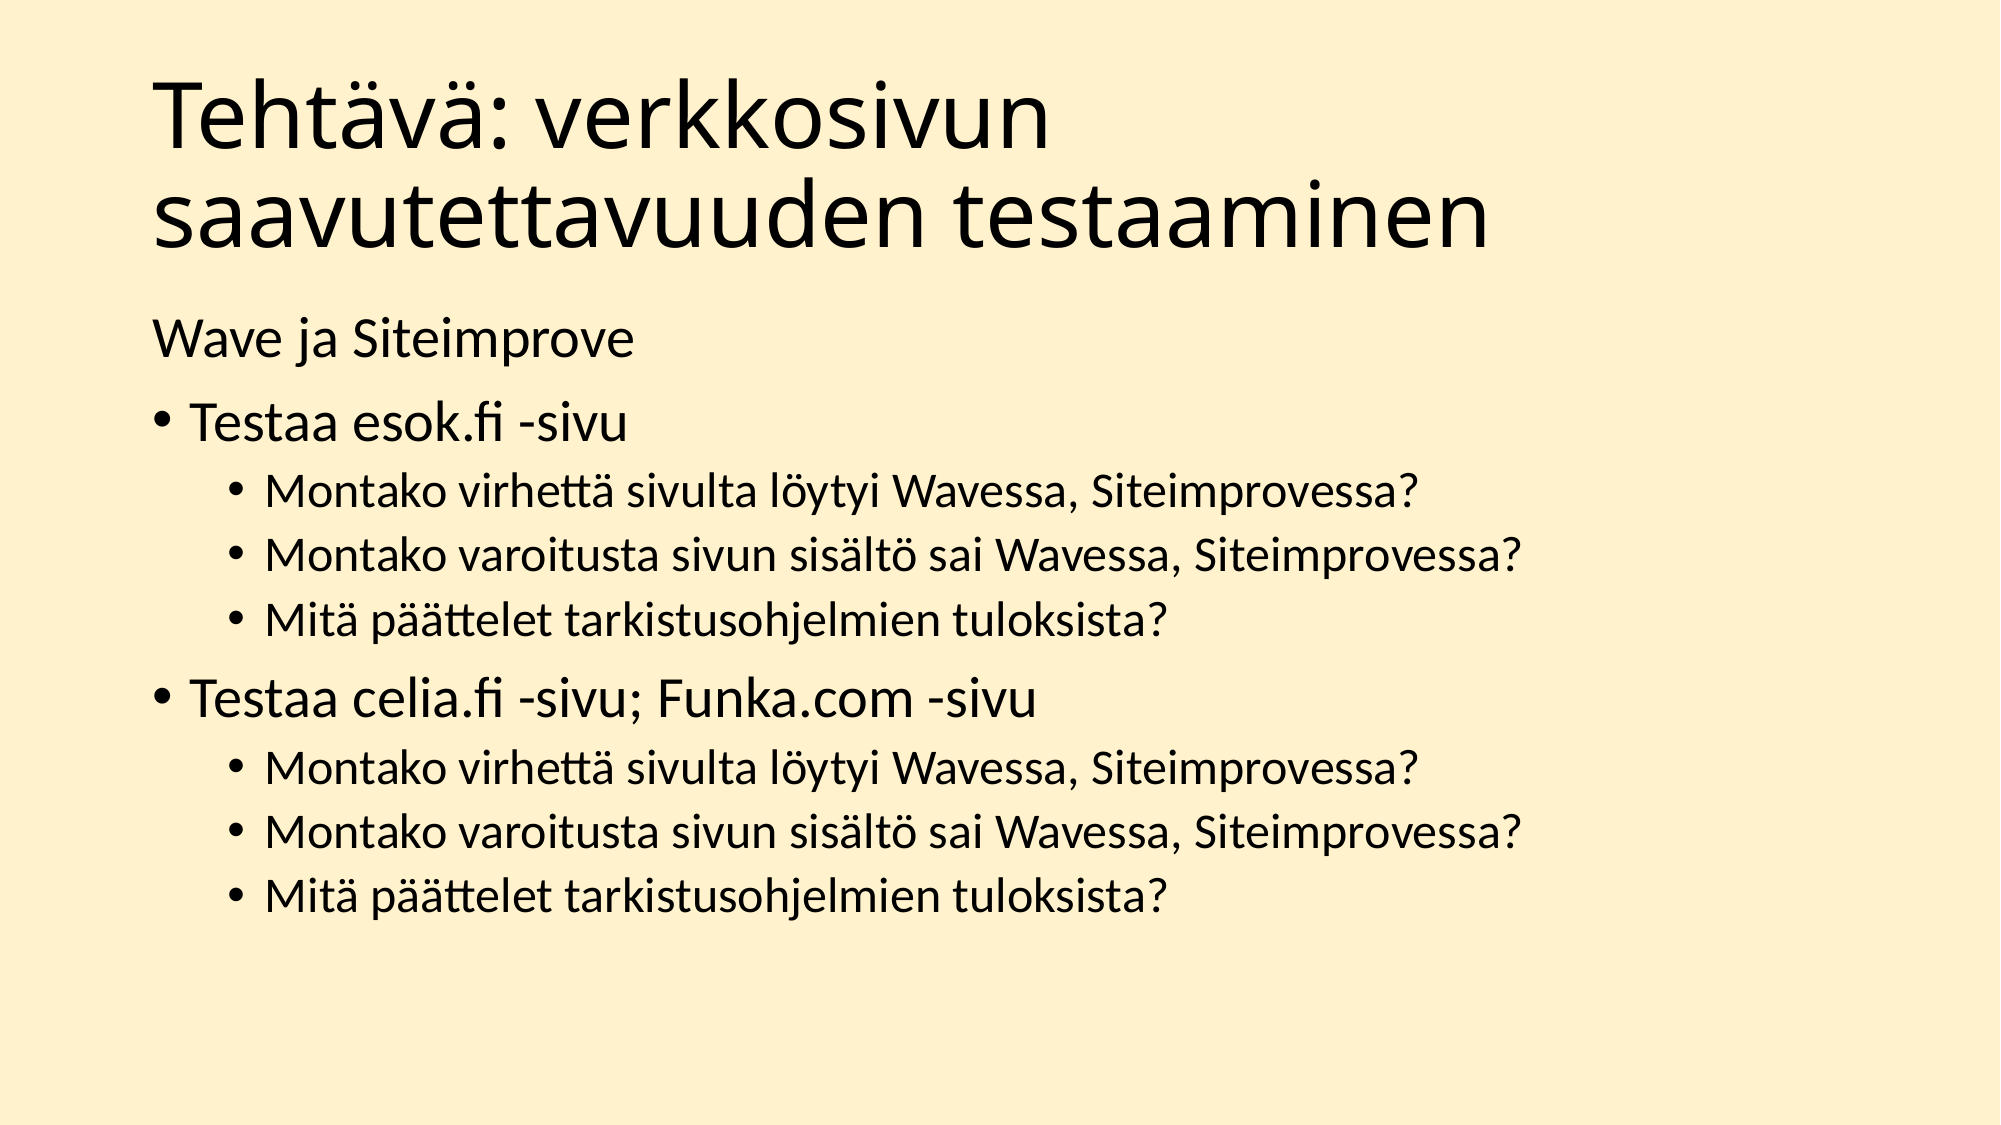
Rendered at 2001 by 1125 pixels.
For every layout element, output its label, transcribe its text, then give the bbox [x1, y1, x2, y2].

list Wave ja Siteimprove Testaa esok.fi -sivu Montako virhettä sivulta löytyi Wavessa, Siteimprovessa? Montako varoitusta sivun sisältö sai Wavessa, Siteimprovessa? Mitä päättelet tarkistusohjelmien tuloksista? Testaa celia.fi -sivu; Funka.com -sivu Montako virhettä sivulta löytyi Wavessa, Siteimprovessa? Montako varoitusta sivun sisältö sai Wavessa, Siteimprovessa? Mitä päättelet tarkistusohjelmien tuloksista? [137, 299, 1863, 1014]
title Tehtävä: verkkosivun saavutettavuuden testaaminen [137, 59, 1863, 278]
